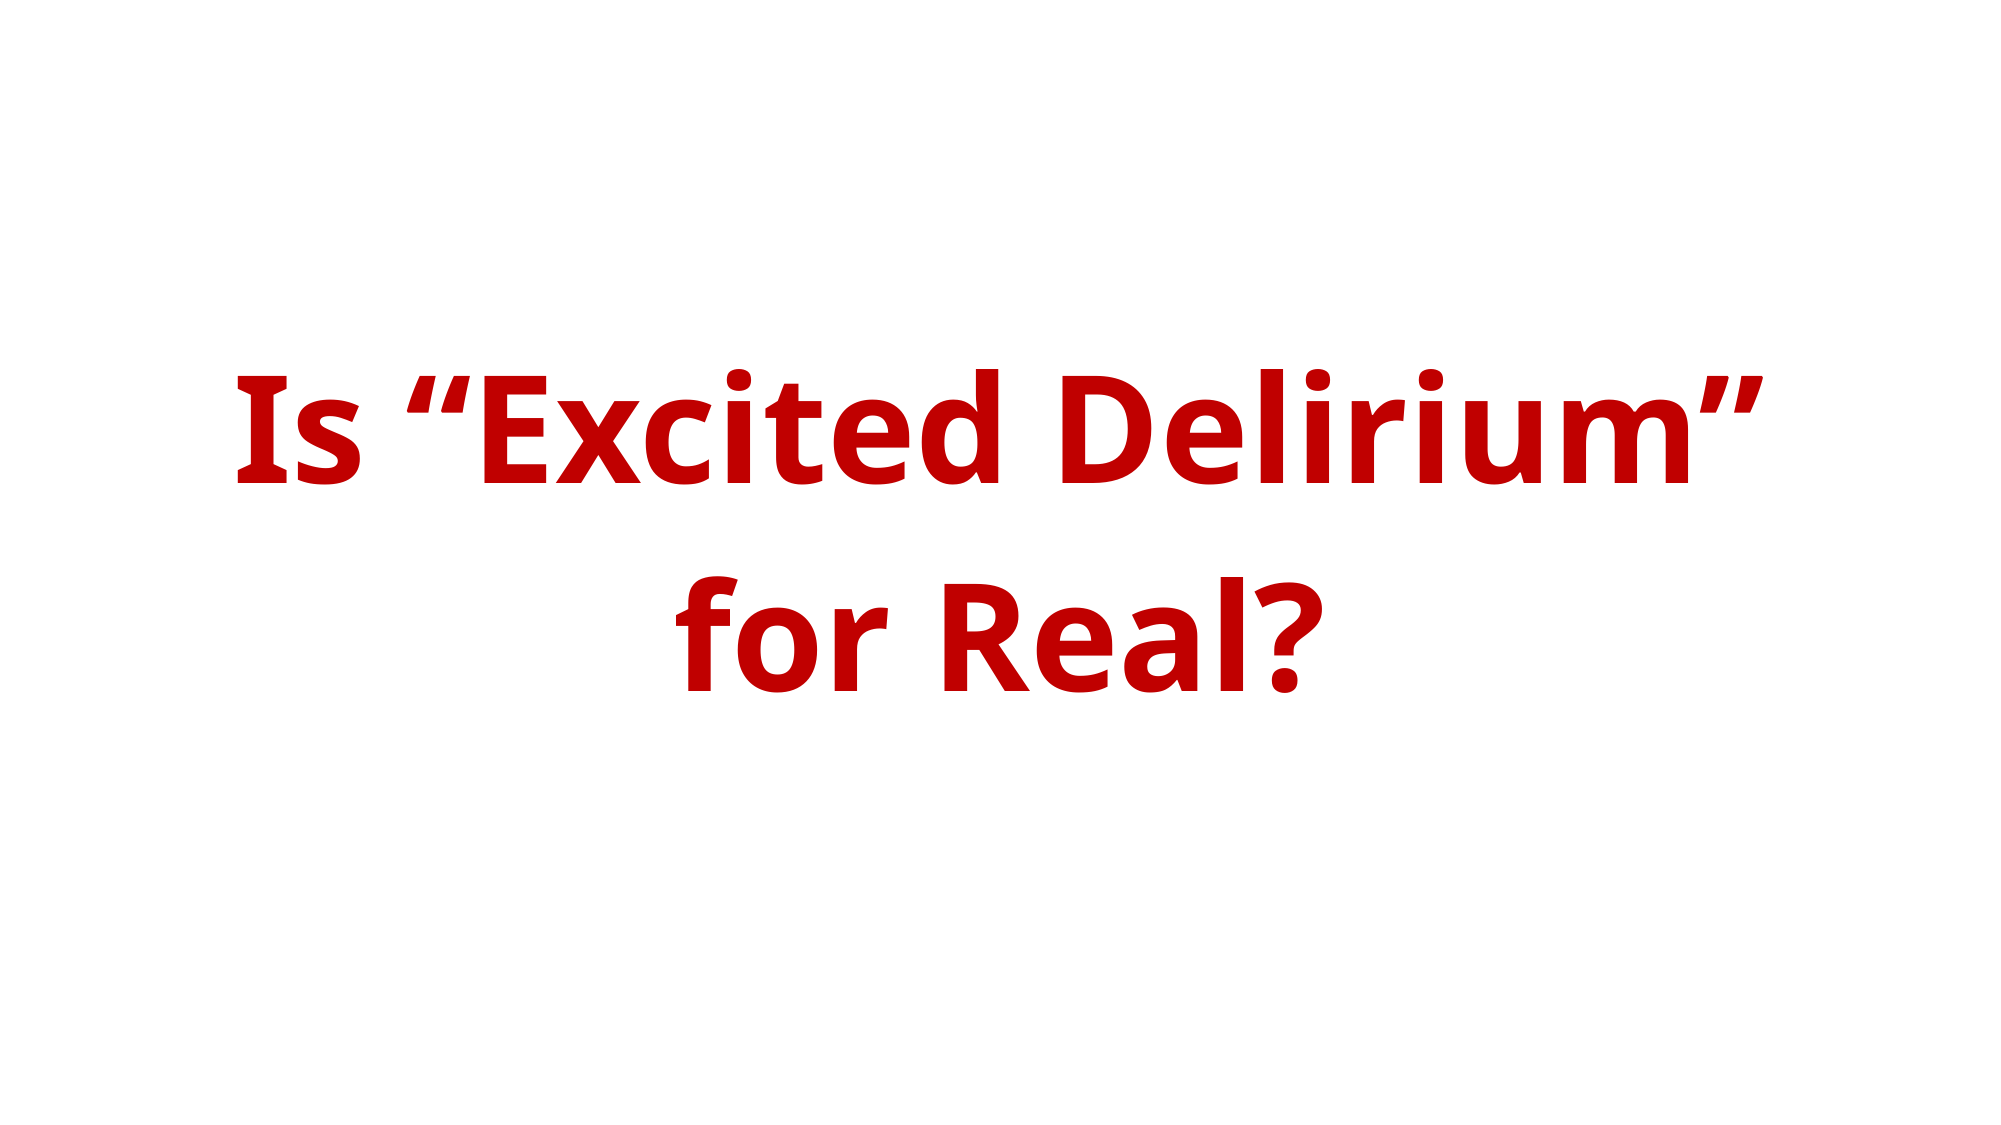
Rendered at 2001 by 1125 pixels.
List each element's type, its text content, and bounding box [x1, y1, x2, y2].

list Is “Excited Delirium” for Real? [137, 299, 1863, 1014]
